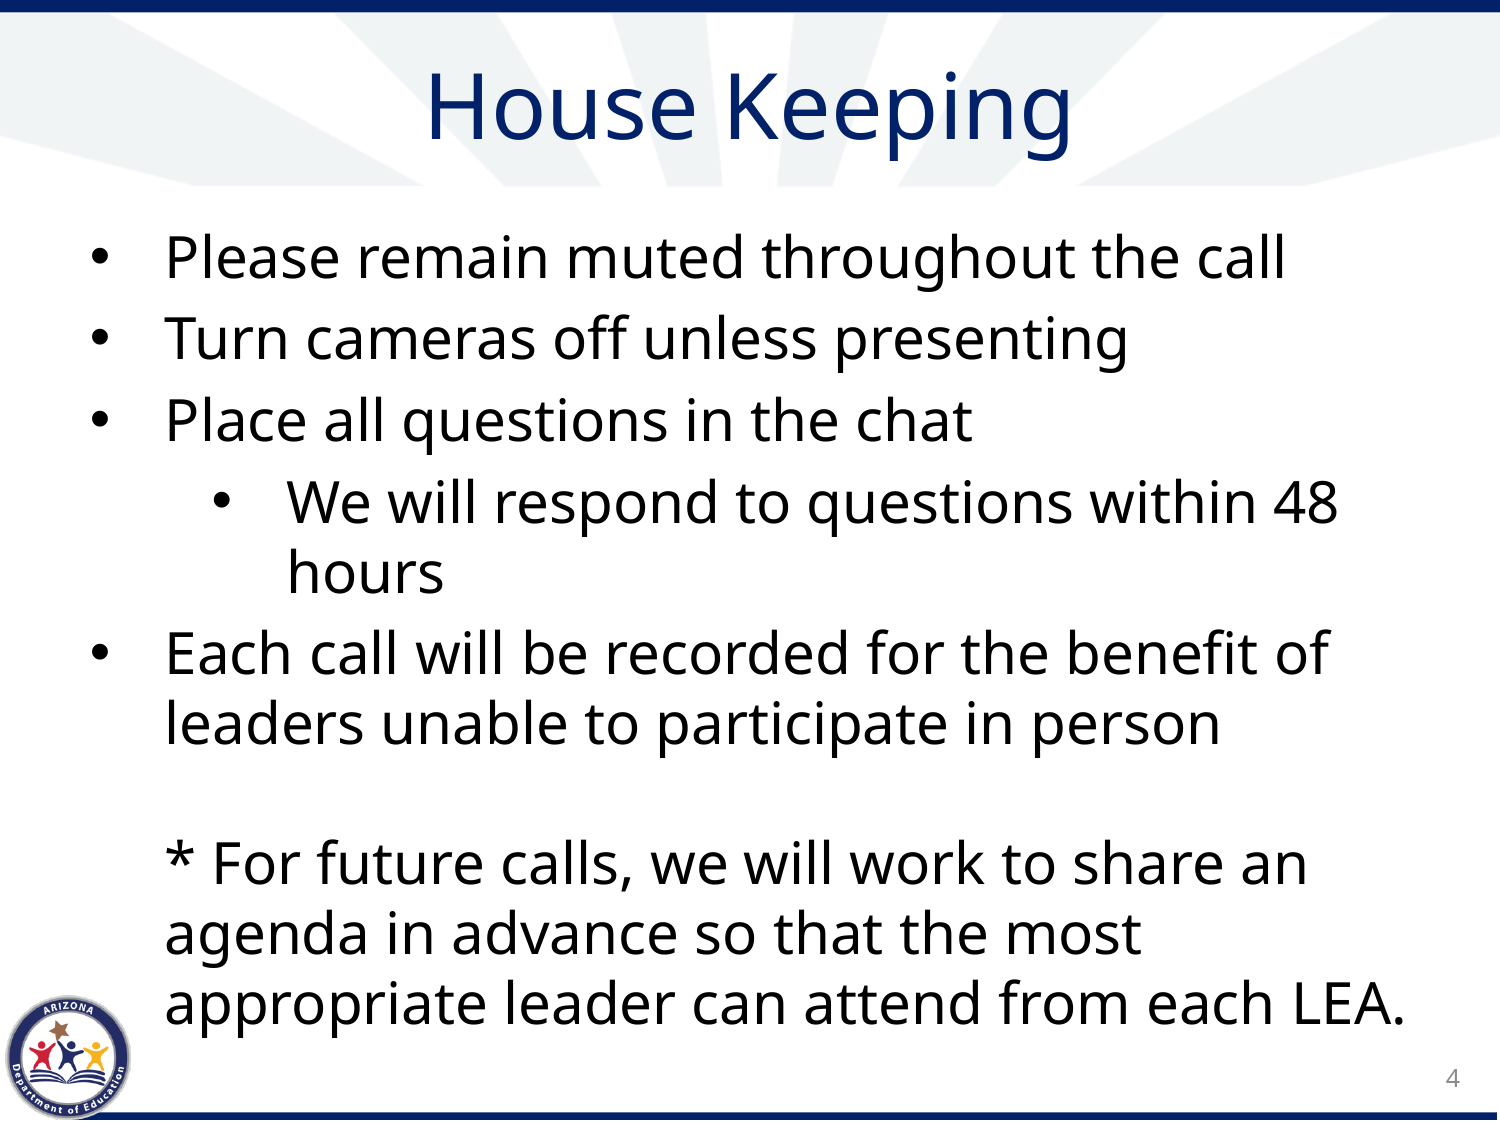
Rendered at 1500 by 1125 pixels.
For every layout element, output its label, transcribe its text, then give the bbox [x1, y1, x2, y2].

list Please remain muted throughout the call Turn cameras off unless presenting Place all questions in the chat We will respond to questions within 48 hours Each call will be recorded for the benefit of leaders unable to participate in person * For future calls, we will work to share an agenda in advance so that the most appropriate leader can attend from each LEA. [75, 212, 1425, 1000]
picture [0, 12, 1500, 188]
picture [5, 995, 131, 1120]
title House Keeping [75, 37, 1425, 168]
